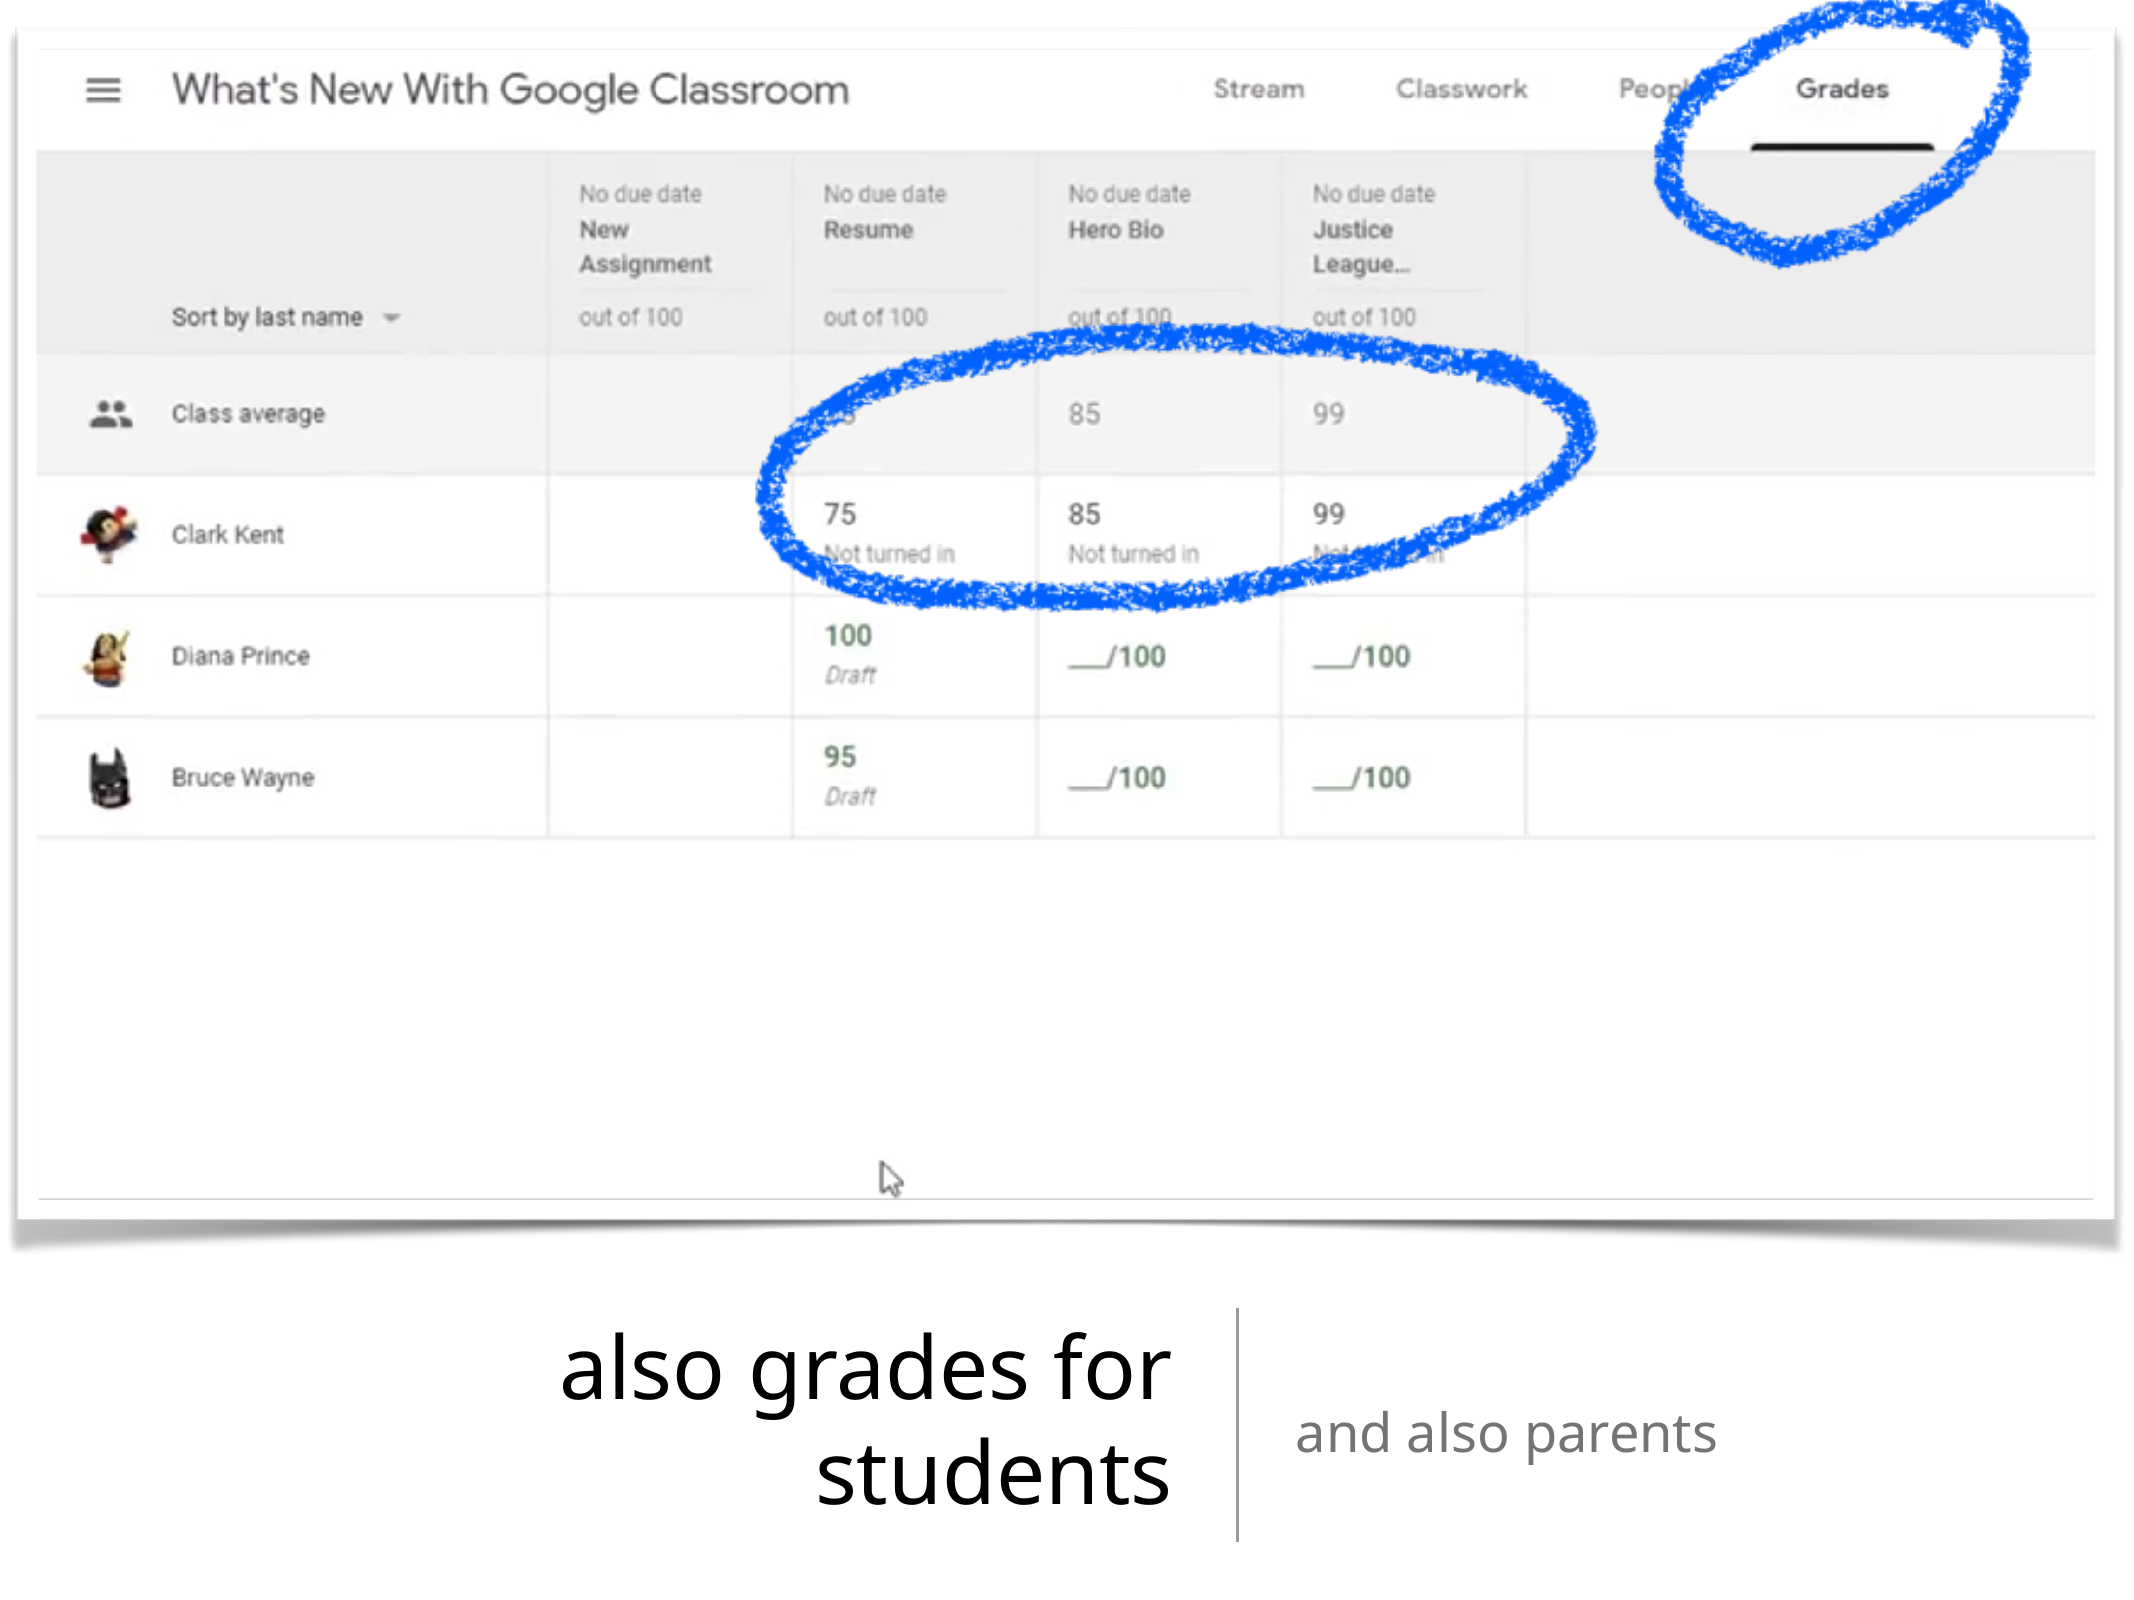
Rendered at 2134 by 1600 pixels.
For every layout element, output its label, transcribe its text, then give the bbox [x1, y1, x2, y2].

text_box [752, 0, 2037, 618]
title also grades for students [230, 1276, 1182, 1557]
list and also parents [1286, 1389, 2101, 1474]
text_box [8, 27, 2125, 1258]
